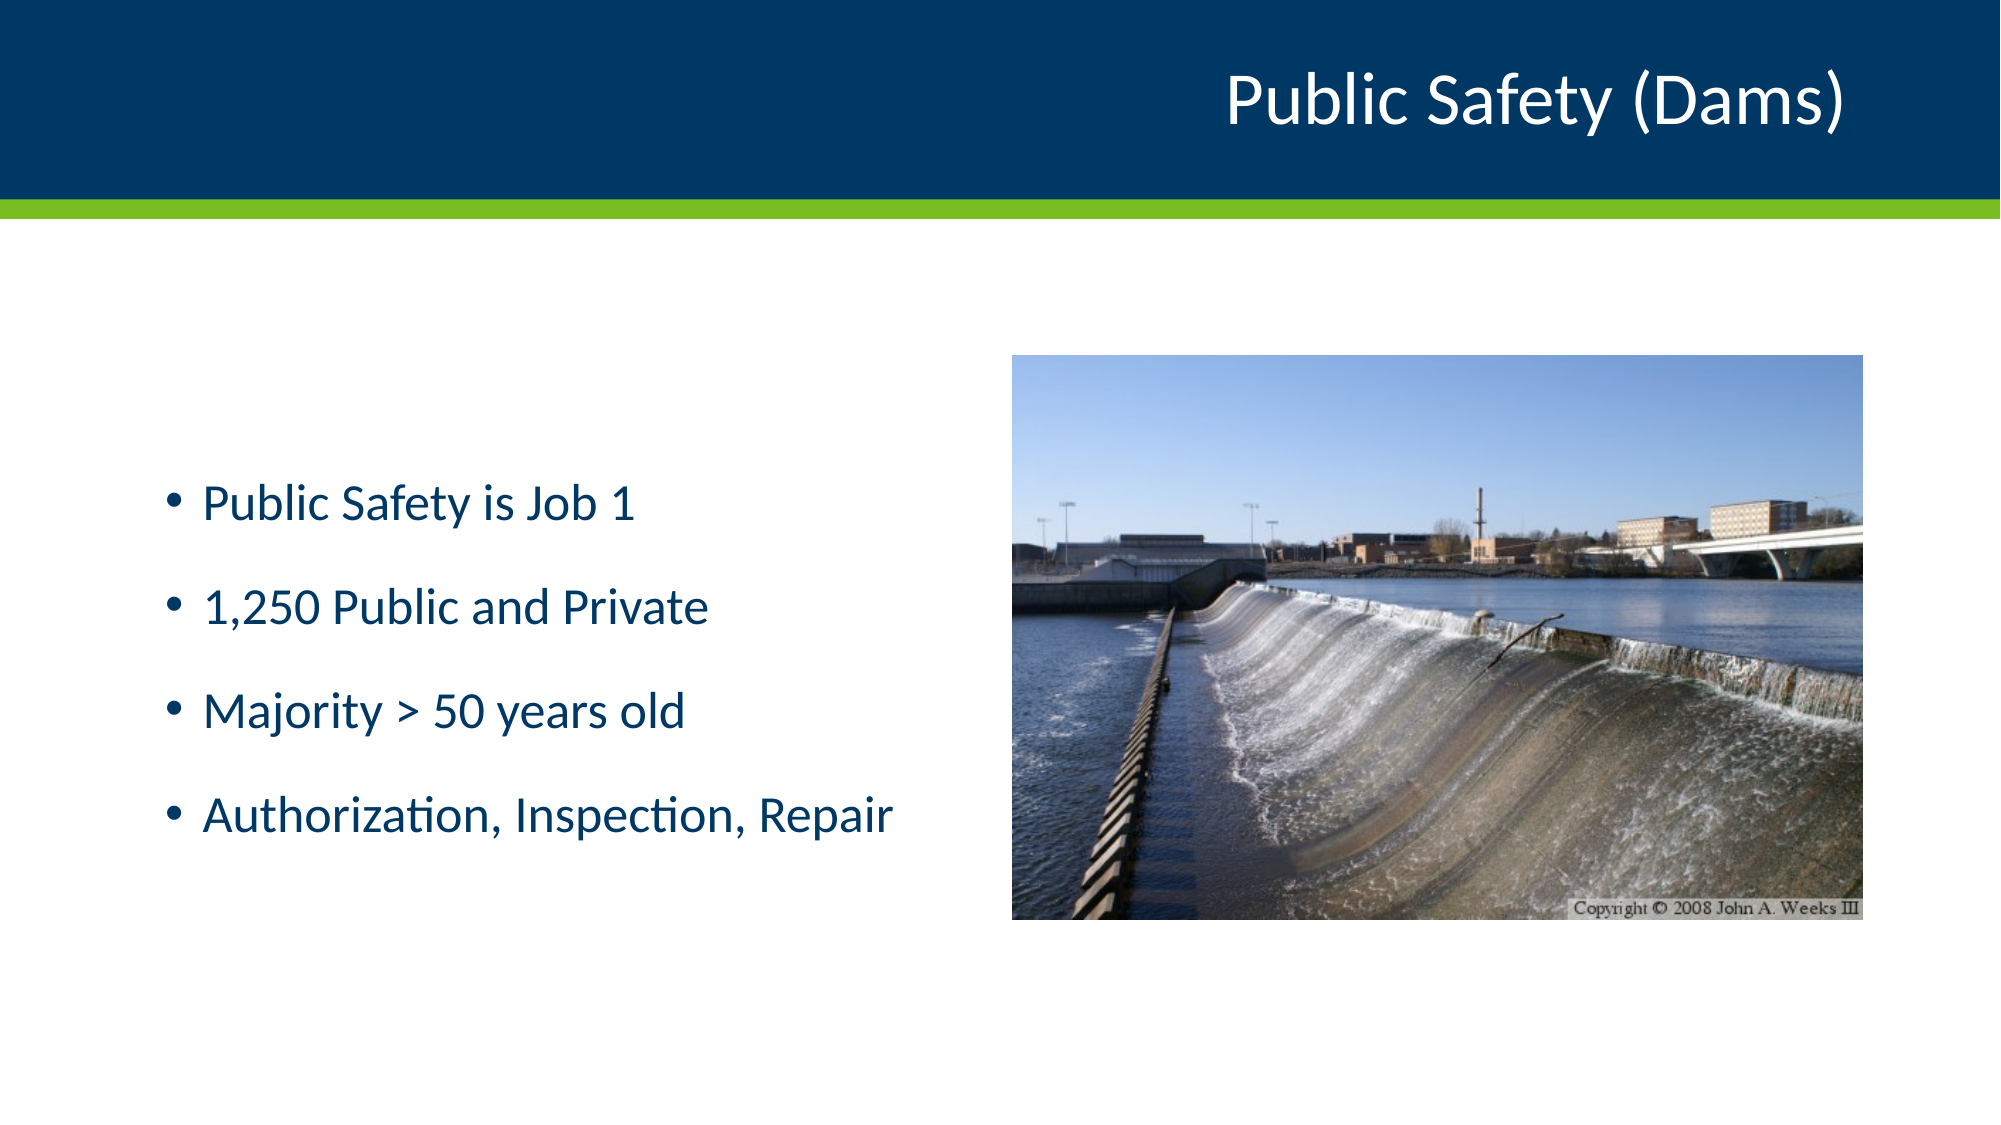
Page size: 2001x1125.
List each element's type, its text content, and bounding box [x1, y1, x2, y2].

list Public Safety is Job 1 1,250 Public and Private Majority > 50 years old Authorization, Inspection, Repair [150, 461, 1000, 883]
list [1012, 355, 1863, 920]
title Public Safety (Dams) [137, 24, 1863, 175]
